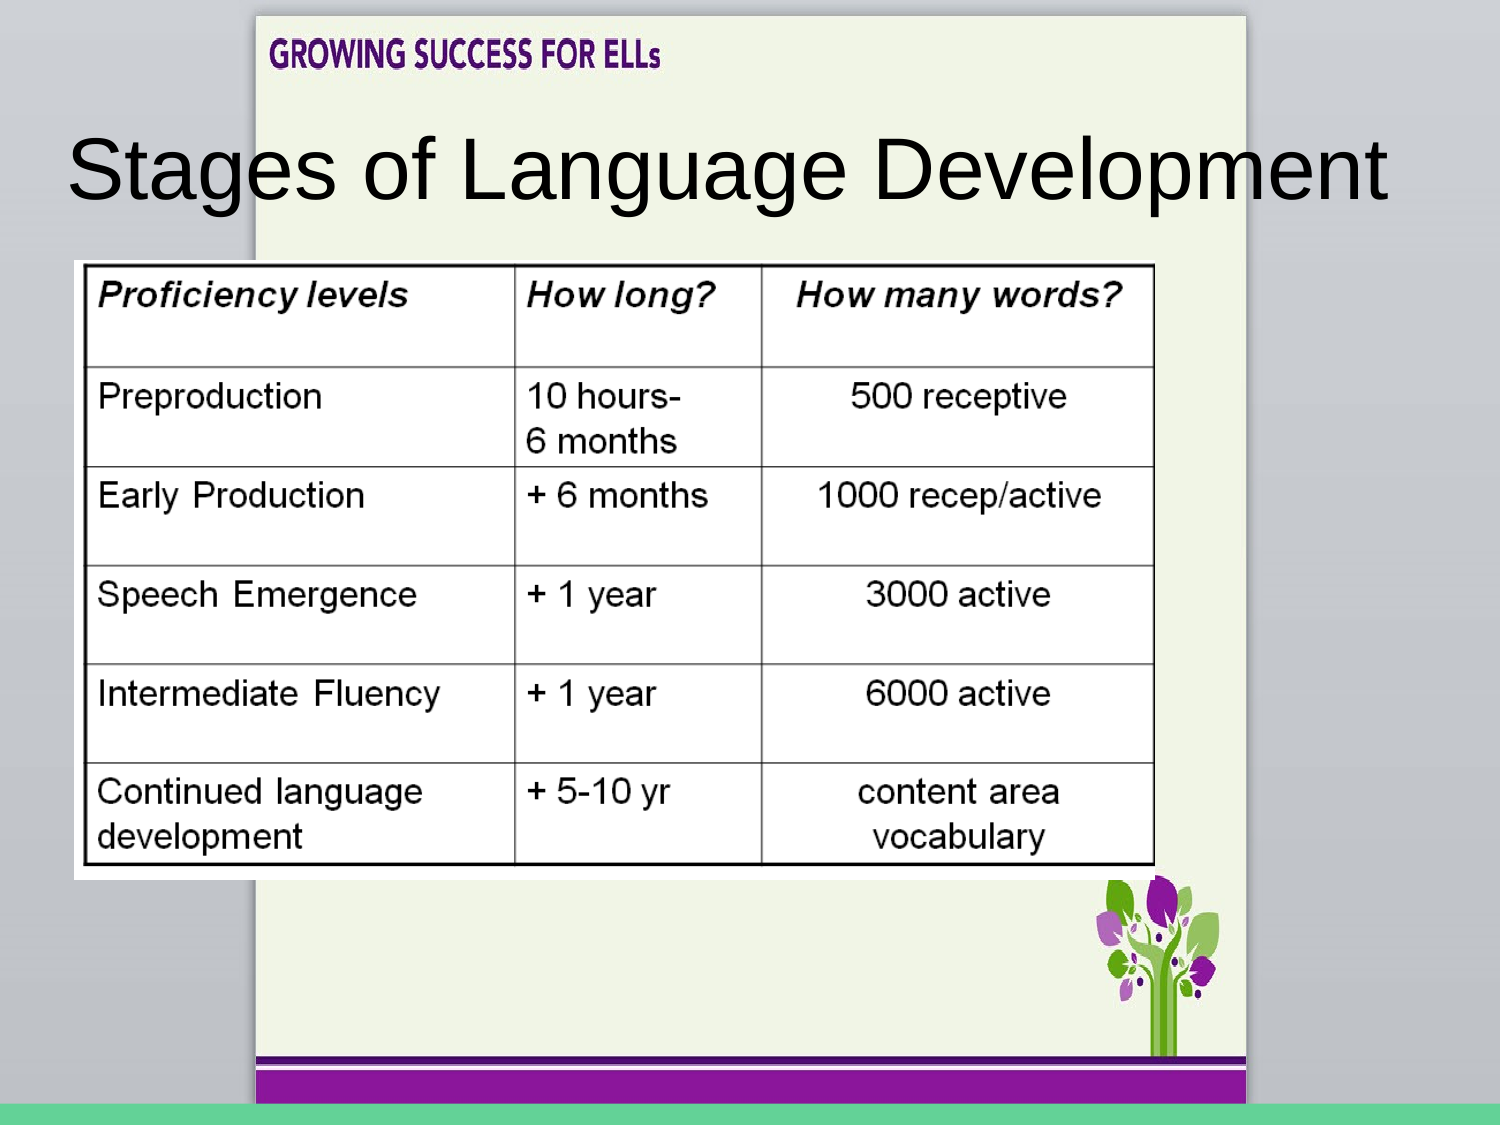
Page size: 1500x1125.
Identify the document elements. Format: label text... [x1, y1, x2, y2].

title Stages of Language Development [51, 97, 1449, 223]
picture [0, 0, 1500, 1103]
